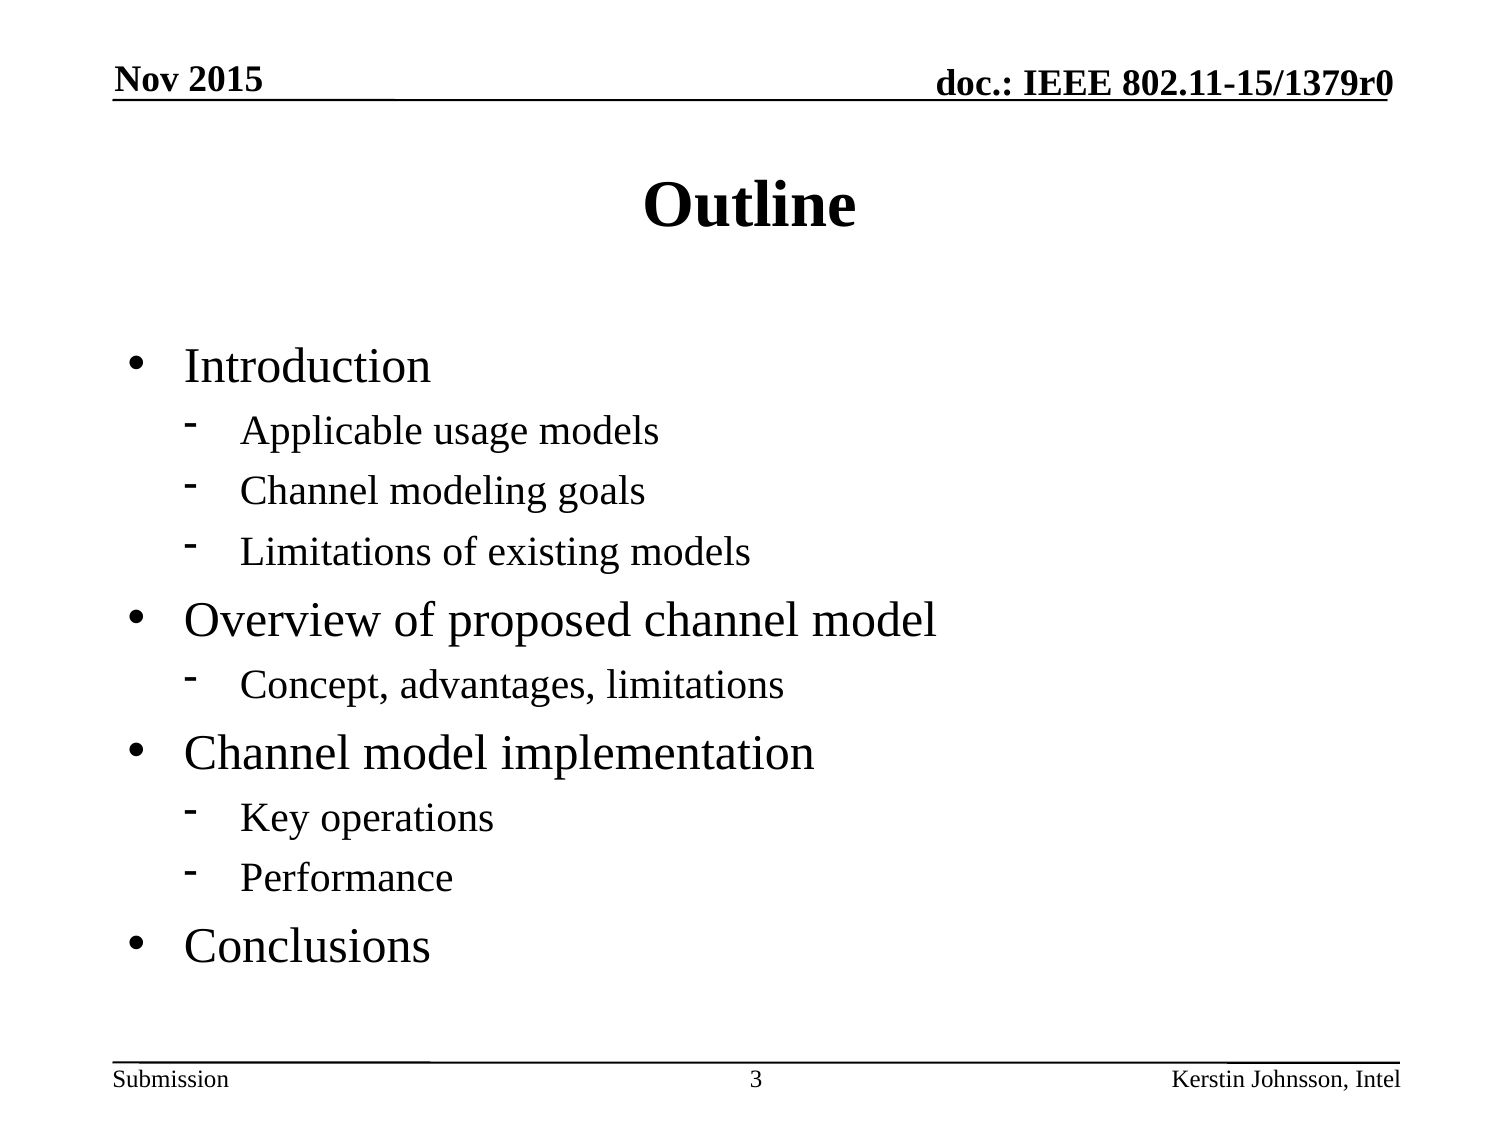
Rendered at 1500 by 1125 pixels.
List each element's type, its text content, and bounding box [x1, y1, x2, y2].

footer Kerstin Johnsson, Intel [878, 1061, 1402, 1093]
title Outline [112, 112, 1388, 288]
slide_number 3 [712, 1061, 800, 1123]
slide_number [114, 54, 423, 100]
list Introduction Applicable usage models Channel modeling goals Limitations of existing models Overview of proposed channel model Concept, advantages, limitations Channel model implementation Key operations Performance Conclusions [112, 324, 1388, 1000]
